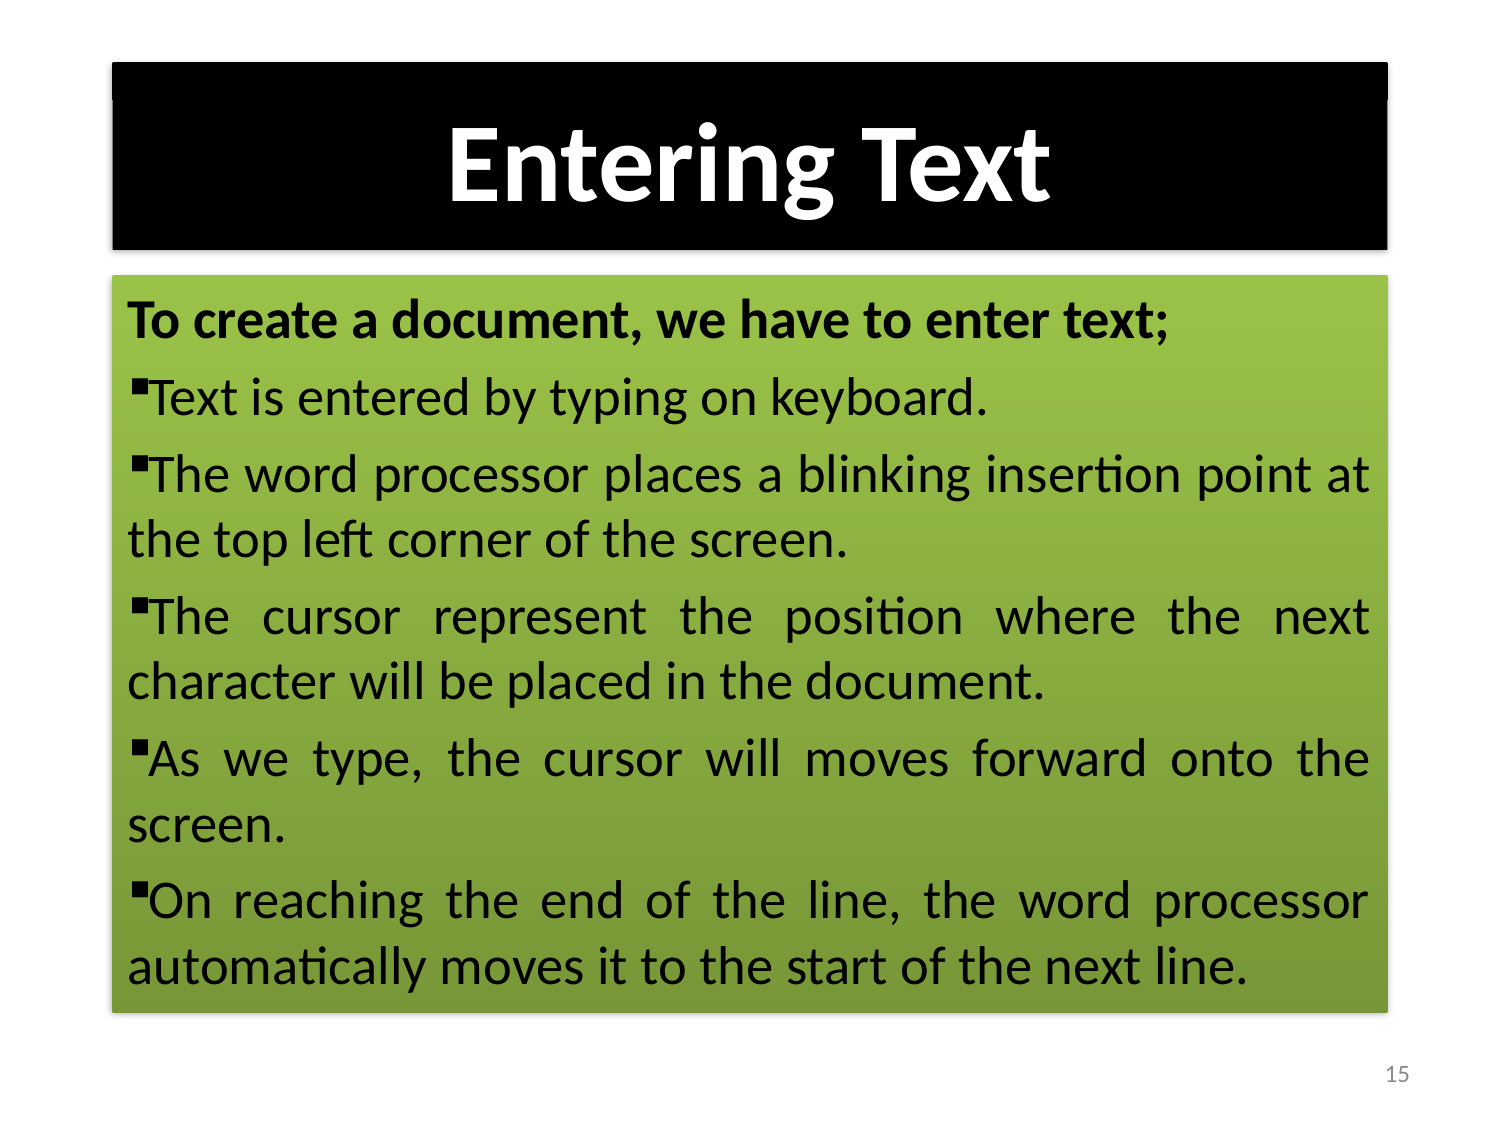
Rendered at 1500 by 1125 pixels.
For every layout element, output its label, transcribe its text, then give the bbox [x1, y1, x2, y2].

title Entering Text [112, 62, 1388, 250]
subtitle To create a document, we have to enter text; Text is entered by typing on keyboard. The word processor places a blinking insertion point at the top left corner of the screen. The cursor represent the position where the next character will be placed in the document. As we type, the cursor will moves forward onto the screen. On reaching the end of the line, the word processor automatically moves it to the start of the next line. [112, 275, 1388, 1013]
slide_number 15 [1074, 1042, 1425, 1103]
